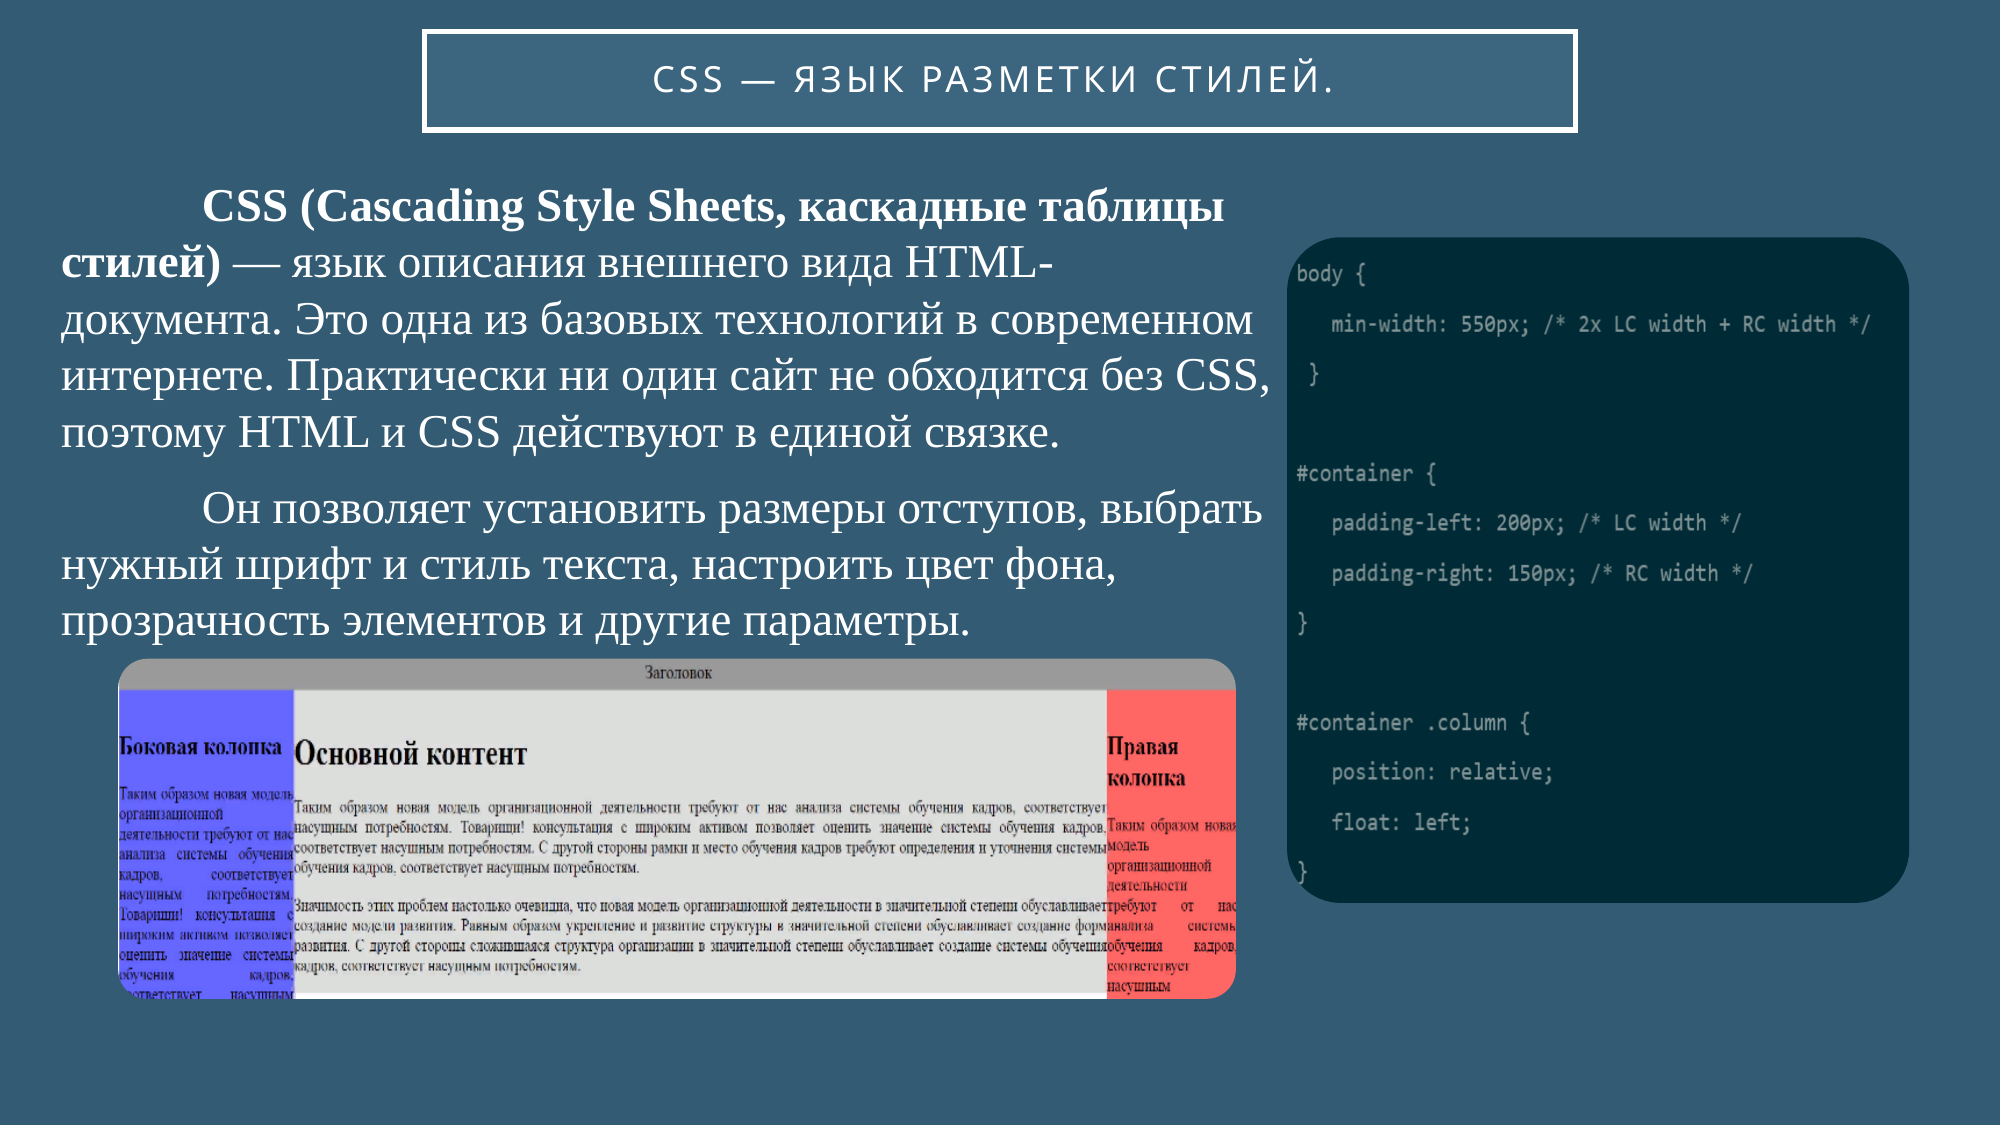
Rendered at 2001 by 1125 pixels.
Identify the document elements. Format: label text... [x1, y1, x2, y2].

picture [1451, 768, 1459, 779]
picture [1558, 527, 1563, 535]
title CSS — язык разметки стилей. [422, 29, 1578, 133]
picture [1404, 718, 1413, 730]
picture [1661, 569, 1671, 581]
picture [1685, 515, 1694, 530]
picture [1521, 712, 1529, 735]
picture [1498, 515, 1505, 521]
picture [1403, 315, 1412, 331]
picture [1521, 768, 1530, 779]
picture [1287, 237, 1329, 279]
picture [1392, 569, 1400, 580]
picture [1557, 569, 1565, 580]
picture [1580, 514, 1588, 532]
picture [1404, 469, 1413, 481]
picture [1368, 514, 1377, 530]
picture [1356, 818, 1366, 830]
picture [1545, 519, 1553, 530]
picture [1509, 515, 1530, 530]
picture [1392, 320, 1400, 331]
picture [1297, 715, 1307, 730]
picture [1546, 776, 1551, 784]
picture [1379, 764, 1389, 779]
picture [1450, 815, 1459, 830]
picture [1685, 316, 1694, 331]
picture [1333, 320, 1353, 331]
picture [1862, 315, 1869, 334]
picture [1755, 316, 1765, 331]
picture [1403, 768, 1424, 779]
picture [1427, 315, 1436, 331]
picture [1709, 564, 1717, 580]
picture [1474, 718, 1482, 730]
picture [1485, 718, 1495, 730]
picture [1673, 315, 1682, 331]
picture [1592, 514, 1599, 524]
picture [1778, 320, 1789, 331]
picture [1475, 763, 1482, 779]
picture [1403, 519, 1413, 535]
picture [1545, 315, 1553, 334]
picture [1438, 813, 1448, 830]
picture [1356, 514, 1365, 530]
picture [1427, 569, 1436, 580]
picture [1697, 316, 1705, 331]
picture [1532, 565, 1542, 581]
picture [1381, 569, 1389, 581]
picture [1297, 466, 1307, 481]
picture [1333, 519, 1342, 535]
picture [1510, 320, 1518, 331]
picture [1627, 565, 1635, 580]
picture [1439, 718, 1447, 730]
picture [1674, 569, 1682, 581]
picture [1745, 564, 1752, 583]
picture [1380, 815, 1389, 830]
picture [1379, 320, 1390, 331]
picture [1662, 320, 1670, 331]
picture [1463, 713, 1470, 730]
picture [1557, 315, 1564, 325]
picture [1450, 718, 1459, 730]
picture [1497, 764, 1506, 779]
picture [1356, 564, 1365, 581]
picture [1802, 315, 1811, 331]
picture [1368, 818, 1377, 830]
picture [1369, 718, 1377, 730]
picture [1685, 564, 1694, 581]
picture [1733, 564, 1740, 574]
picture [1486, 316, 1495, 331]
picture [1522, 565, 1530, 581]
picture [1616, 515, 1623, 530]
picture [1345, 519, 1353, 530]
picture [1287, 861, 1329, 903]
picture [118, 658, 1236, 999]
picture [1345, 813, 1353, 830]
picture [1649, 519, 1670, 530]
picture [1867, 857, 1910, 903]
picture [1450, 514, 1460, 530]
picture [1720, 319, 1730, 330]
picture [1333, 569, 1342, 585]
picture [1310, 469, 1318, 481]
picture [1321, 469, 1342, 481]
picture [1649, 320, 1660, 331]
picture [1450, 564, 1471, 585]
picture [1345, 569, 1353, 581]
picture [1357, 768, 1365, 779]
picture [1369, 768, 1377, 779]
picture [1357, 469, 1365, 481]
picture [1580, 316, 1589, 331]
picture [1415, 316, 1424, 331]
picture [1616, 316, 1624, 331]
picture [1826, 315, 1835, 331]
picture [1333, 269, 1342, 286]
picture [1533, 768, 1542, 779]
picture [1673, 514, 1682, 530]
picture [1744, 316, 1753, 331]
picture [1474, 566, 1482, 581]
picture [1392, 768, 1400, 779]
picture [1333, 813, 1342, 830]
picture [1604, 564, 1611, 574]
picture [1416, 813, 1424, 830]
picture [1438, 519, 1447, 530]
picture [1498, 718, 1506, 730]
picture [1592, 320, 1600, 331]
picture [1721, 514, 1728, 523]
picture [1368, 564, 1377, 581]
picture [1475, 316, 1482, 331]
picture [1626, 515, 1635, 530]
picture [1462, 768, 1471, 779]
picture [1814, 316, 1823, 331]
picture [1369, 469, 1377, 481]
picture [1427, 818, 1436, 830]
picture [1697, 514, 1705, 530]
picture [1344, 466, 1353, 481]
picture [1357, 718, 1365, 730]
picture [1533, 519, 1542, 535]
picture [1867, 237, 1910, 283]
picture [1592, 564, 1599, 583]
picture [1638, 565, 1647, 581]
picture [1333, 768, 1354, 784]
picture [1486, 768, 1494, 779]
picture [1463, 316, 1471, 331]
picture [1462, 515, 1471, 530]
picture [1626, 316, 1635, 331]
picture [1697, 566, 1705, 581]
picture [1427, 463, 1435, 486]
picture [1403, 569, 1413, 585]
picture [1545, 569, 1554, 585]
picture [1310, 718, 1318, 730]
picture [1344, 715, 1353, 730]
picture [1299, 612, 1306, 635]
picture [1380, 718, 1401, 730]
picture [1311, 363, 1318, 386]
picture [1357, 320, 1365, 331]
picture [1392, 519, 1400, 530]
picture [1321, 718, 1342, 730]
picture [1733, 514, 1740, 532]
picture [1381, 519, 1389, 530]
picture [1298, 265, 1330, 281]
picture [1850, 315, 1857, 325]
list CSS (Cascading Style Sheets, каскадные таблицы стилей) — язык описания внешнего вида HTML-документа. Это одна из базовых технологий в современном интернете. Практически ни один сайт не обходится без CSS, поэтому HTML и CSS действуют в единой связке. Он позволяет установить размеры отступов, выбрать нужный шрифт и стиль текста, настроить цвет фона, прозрачность элементов и другие параметры. [46, 167, 1288, 676]
picture [1510, 565, 1518, 581]
picture [1791, 320, 1799, 331]
picture [1498, 320, 1506, 336]
picture [1427, 514, 1436, 530]
picture [1380, 469, 1401, 481]
picture [1439, 569, 1447, 581]
picture [1510, 768, 1518, 779]
picture [1357, 263, 1364, 286]
